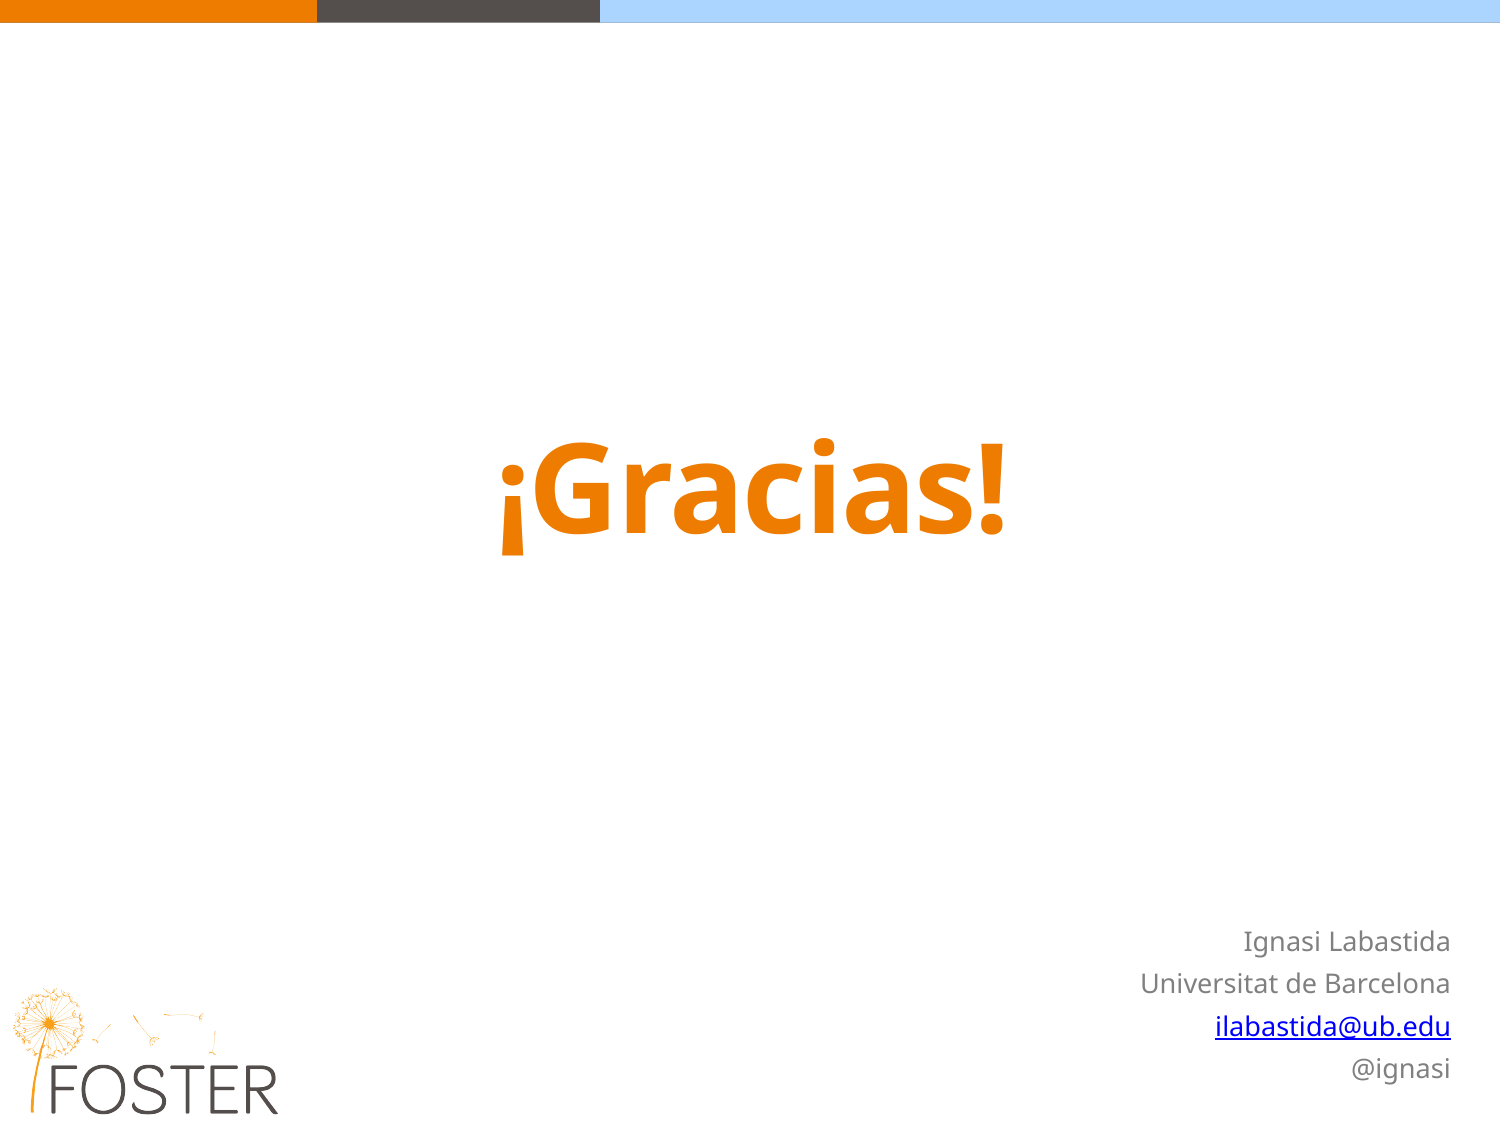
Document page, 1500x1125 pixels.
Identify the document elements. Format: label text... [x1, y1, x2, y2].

picture [13, 988, 278, 1125]
title ¡Gracias! [252, 278, 1254, 691]
list Ignasi Labastida Universitat de Barcelona ilabastida@ub.edu @ignasi [574, 915, 1466, 1095]
